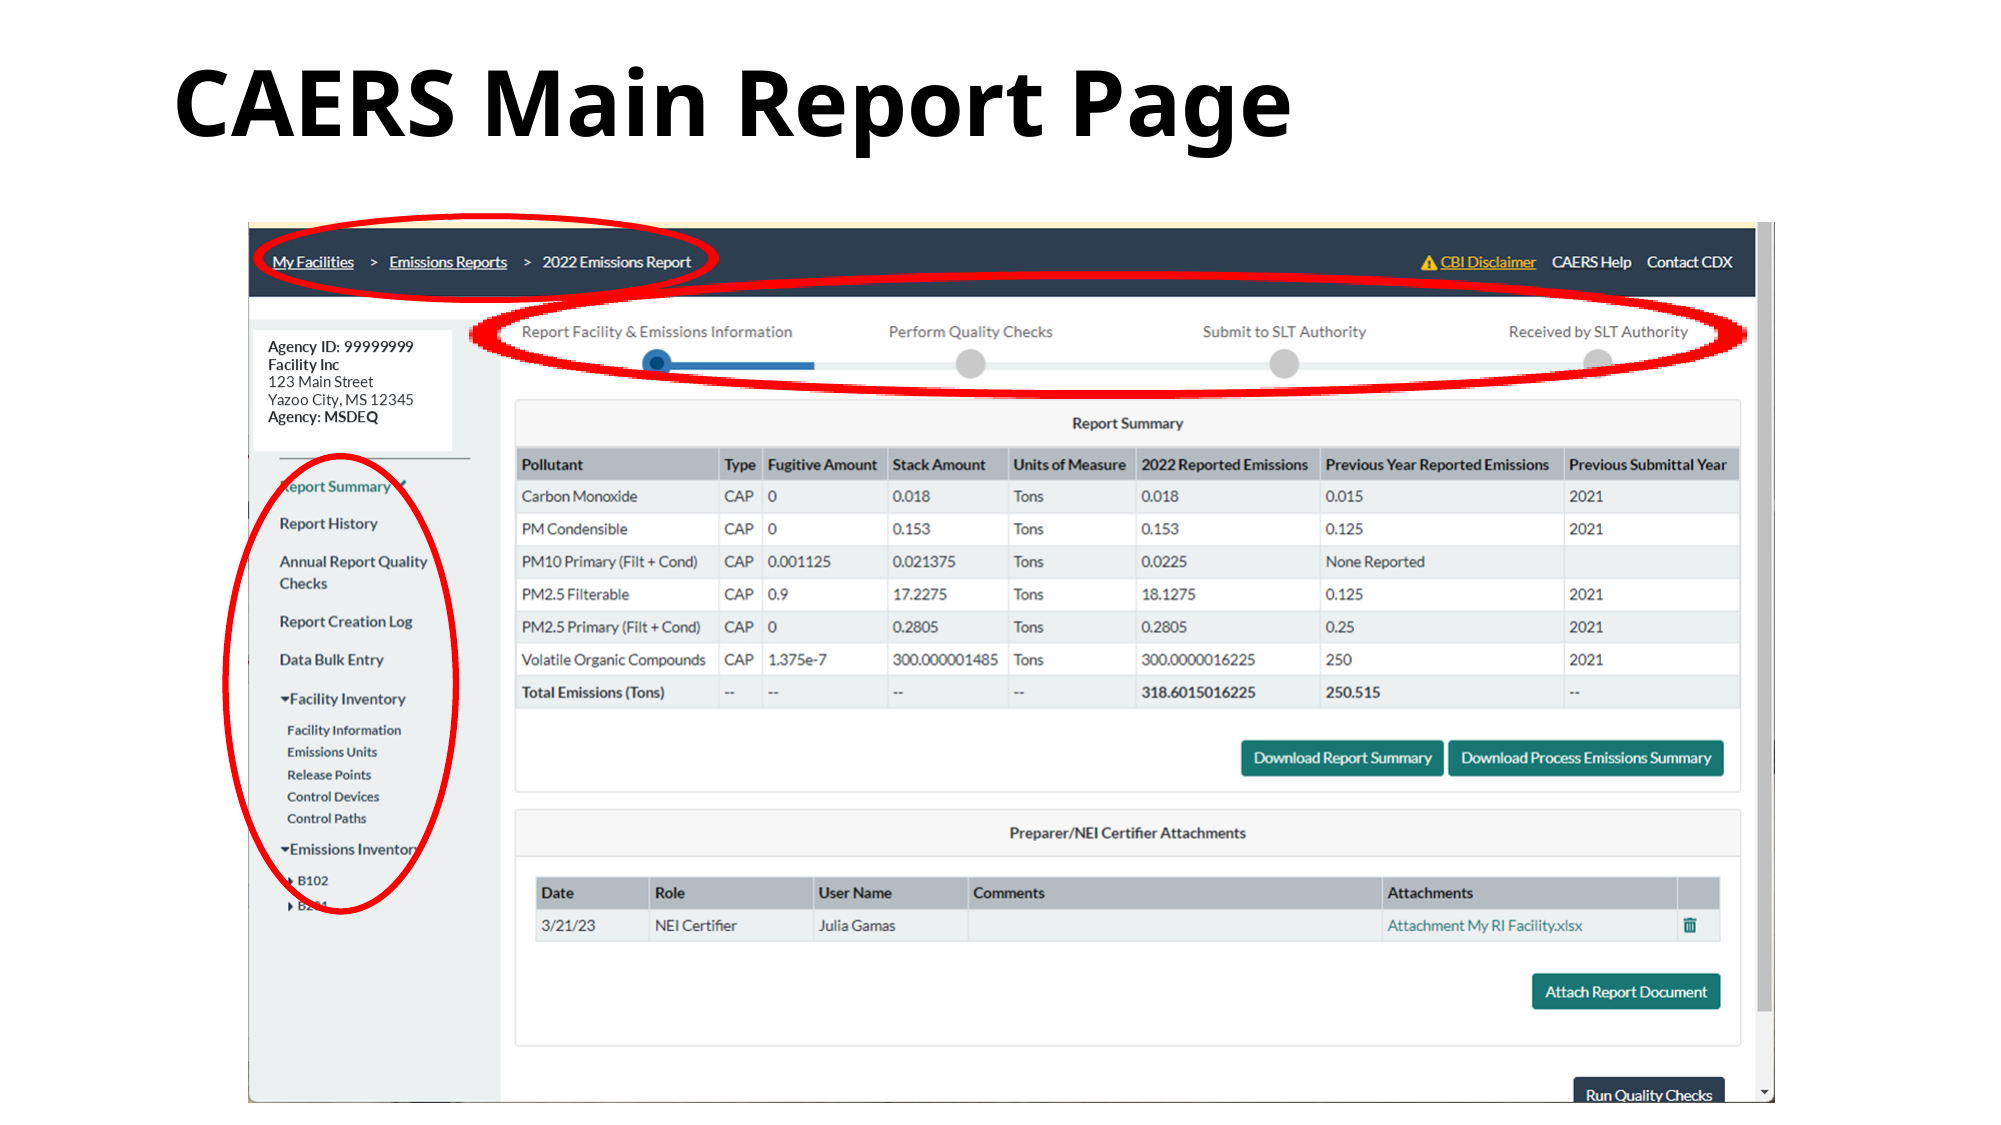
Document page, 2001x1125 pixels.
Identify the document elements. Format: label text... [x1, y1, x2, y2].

title CAERS Main Report Page [157, 18, 1843, 164]
picture [248, 213, 1775, 1103]
text_box [224, 545, 248, 822]
